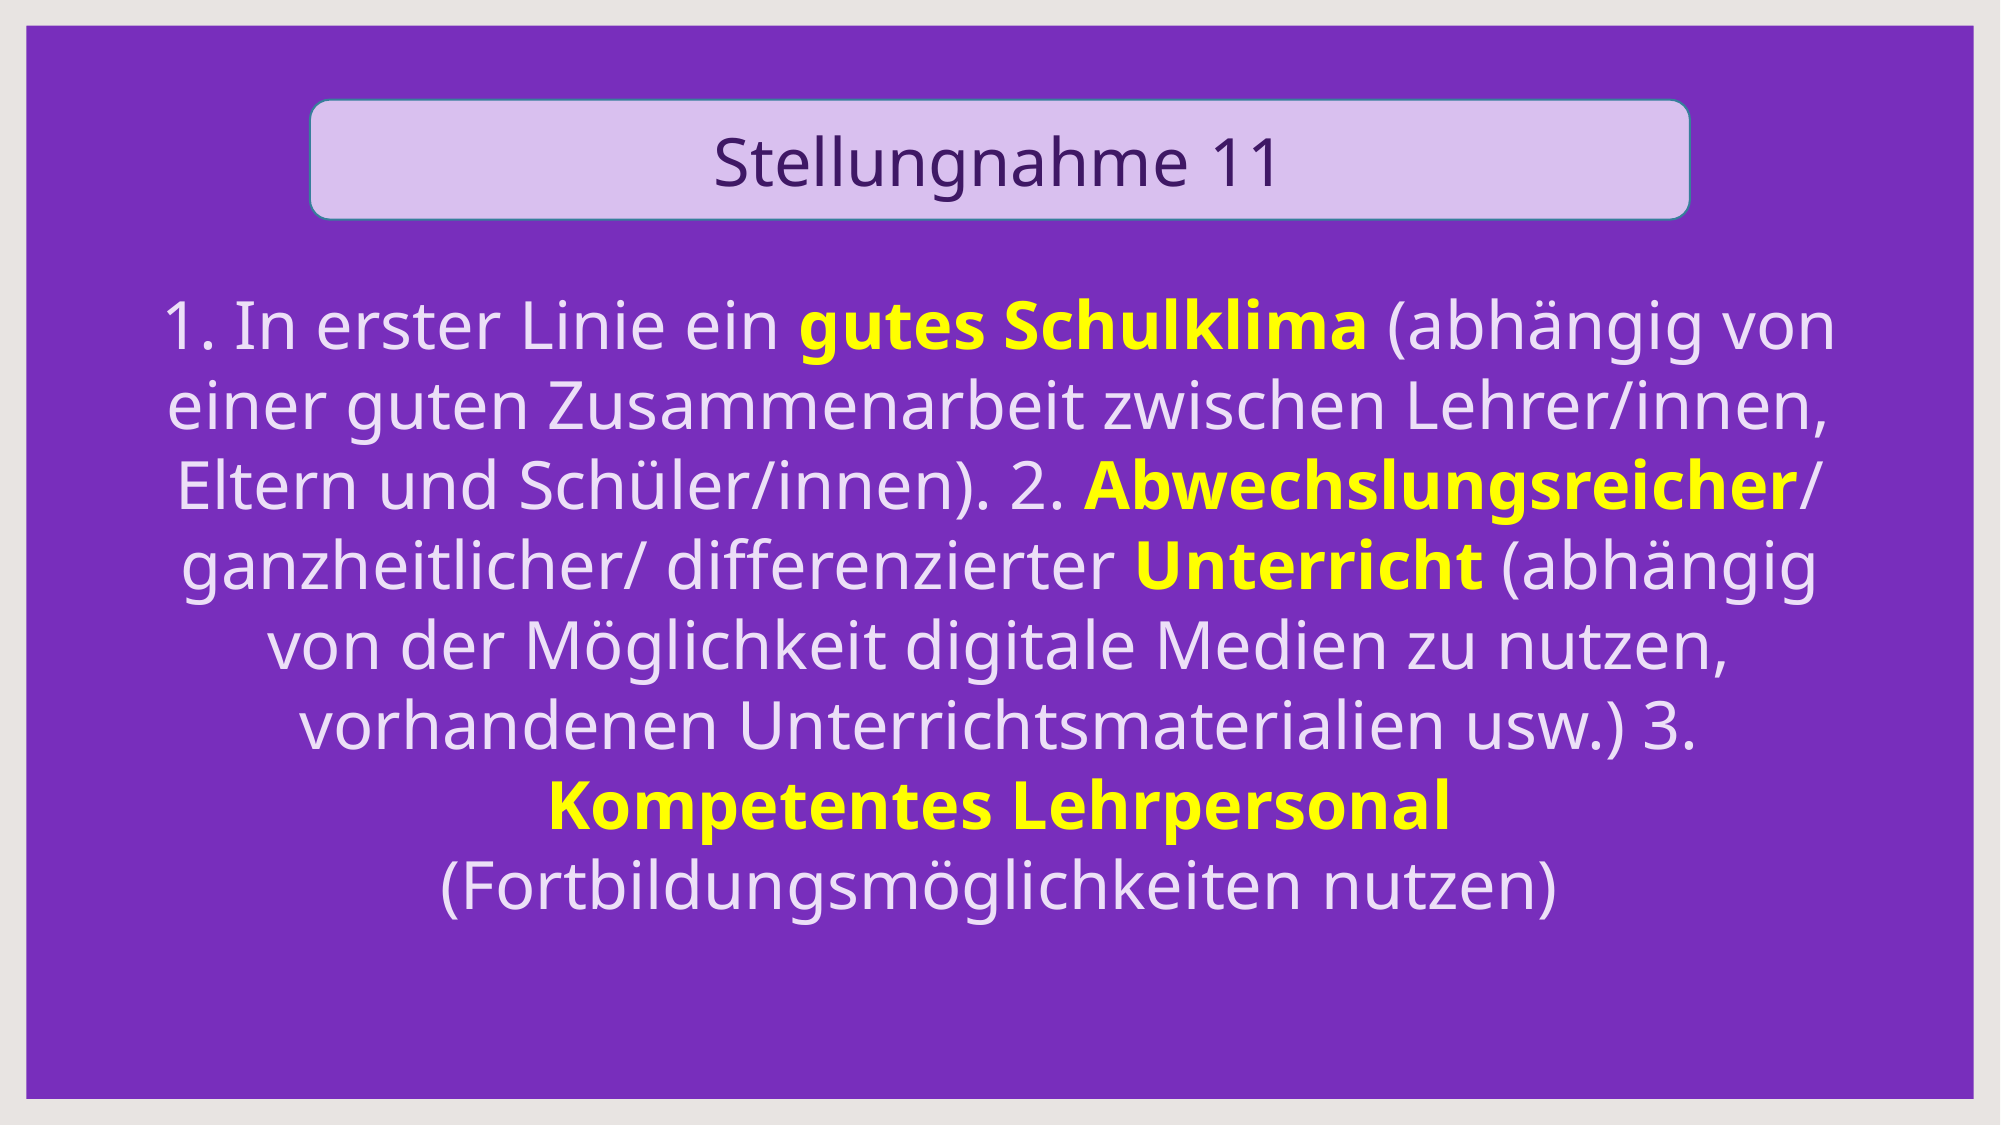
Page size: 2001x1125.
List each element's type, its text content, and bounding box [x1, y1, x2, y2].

text_box 1. In erster Linie ein gutes Schulklima (abhängig von einer guten Zusammenarbeit zwischen Lehrer/innen, Eltern und Schüler/innen). 2. Abwechslungsreicher/ ganzheitlicher/ differenzierter Unterricht (abhängig von der Möglichkeit digitale Medien zu nutzen, vorhandenen Unterrichtsmaterialien usw.) 3. Kompetentes Lehrpersonal (Fortbildungsmöglichkeiten nutzen) [114, 275, 1885, 930]
text_box Stellungnahme 11 [308, 98, 1691, 221]
